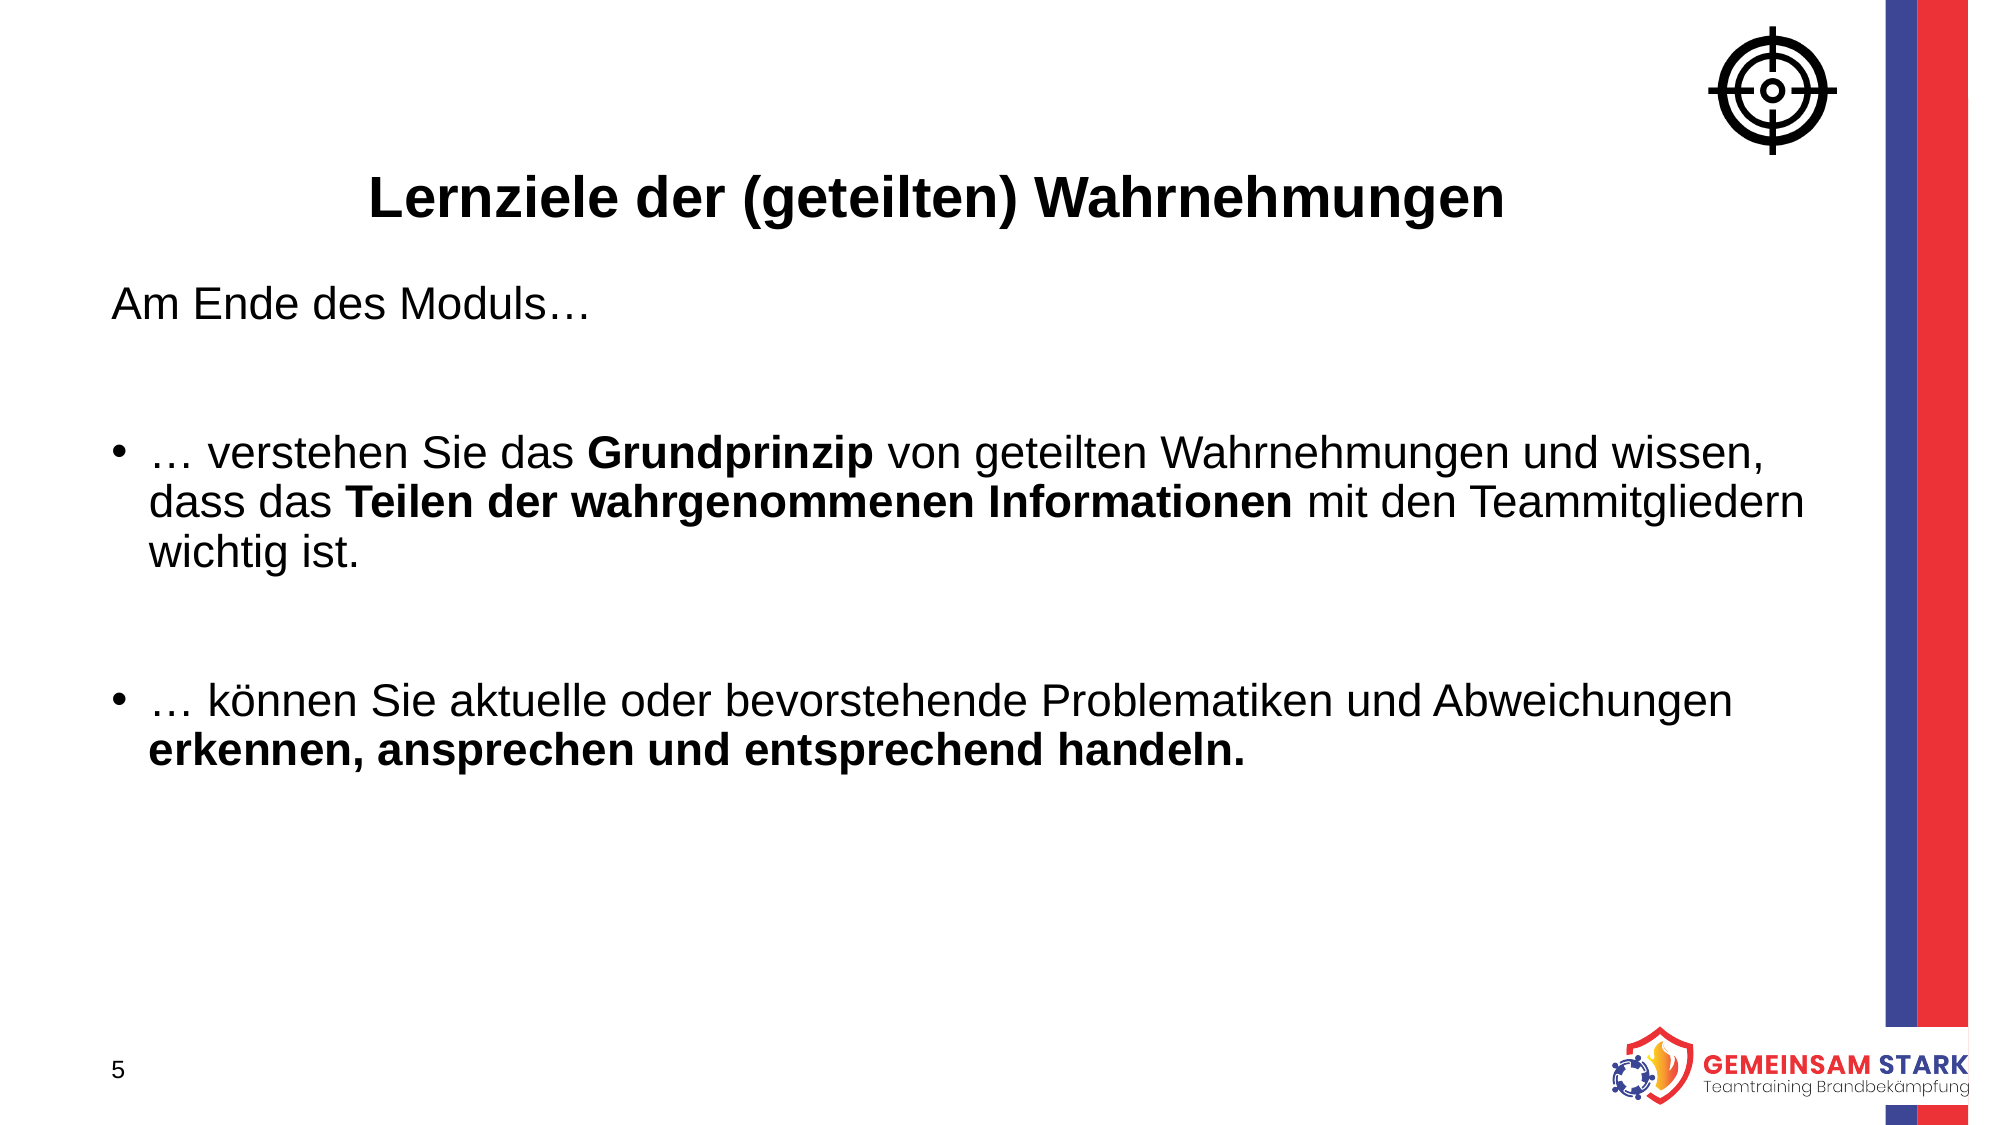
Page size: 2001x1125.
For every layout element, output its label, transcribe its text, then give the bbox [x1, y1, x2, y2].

picture [1697, 15, 1848, 166]
subtitle Lernziele der (geteilten) Wahrnehmungen [54, 159, 1821, 238]
picture [1612, 1026, 1969, 1105]
list Am Ende des Moduls… … verstehen Sie das Grundprinzip von geteilten Wahrnehmungen und wissen, dass das Teilen der wahrgenommenen Informationen mit den Teammitgliedern wichtig ist. … können Sie aktuelle oder bevorstehende Problematiken und Abweichungen erkennen, ansprechen und entsprechend handeln. [96, 272, 1863, 847]
slide_number 5 [96, 1039, 547, 1099]
